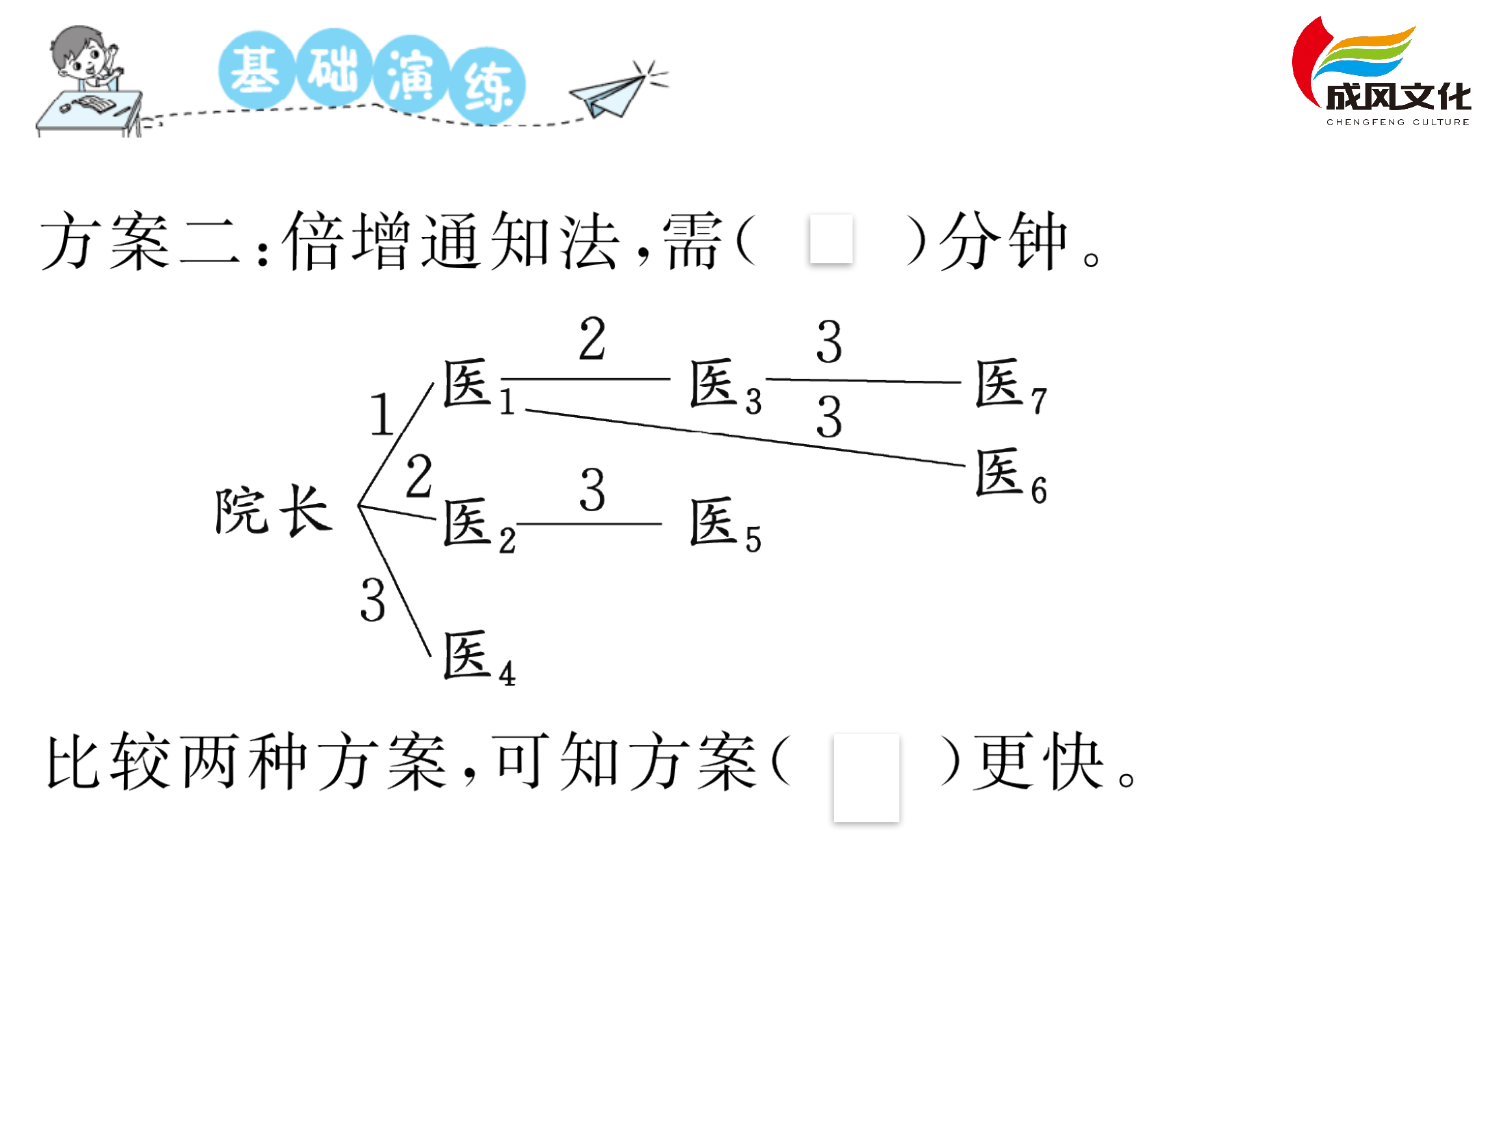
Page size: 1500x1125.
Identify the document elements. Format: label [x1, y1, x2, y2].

text_box [833, 813, 900, 823]
picture [35, 176, 1453, 805]
picture [29, 10, 680, 149]
picture [1281, 0, 1489, 136]
